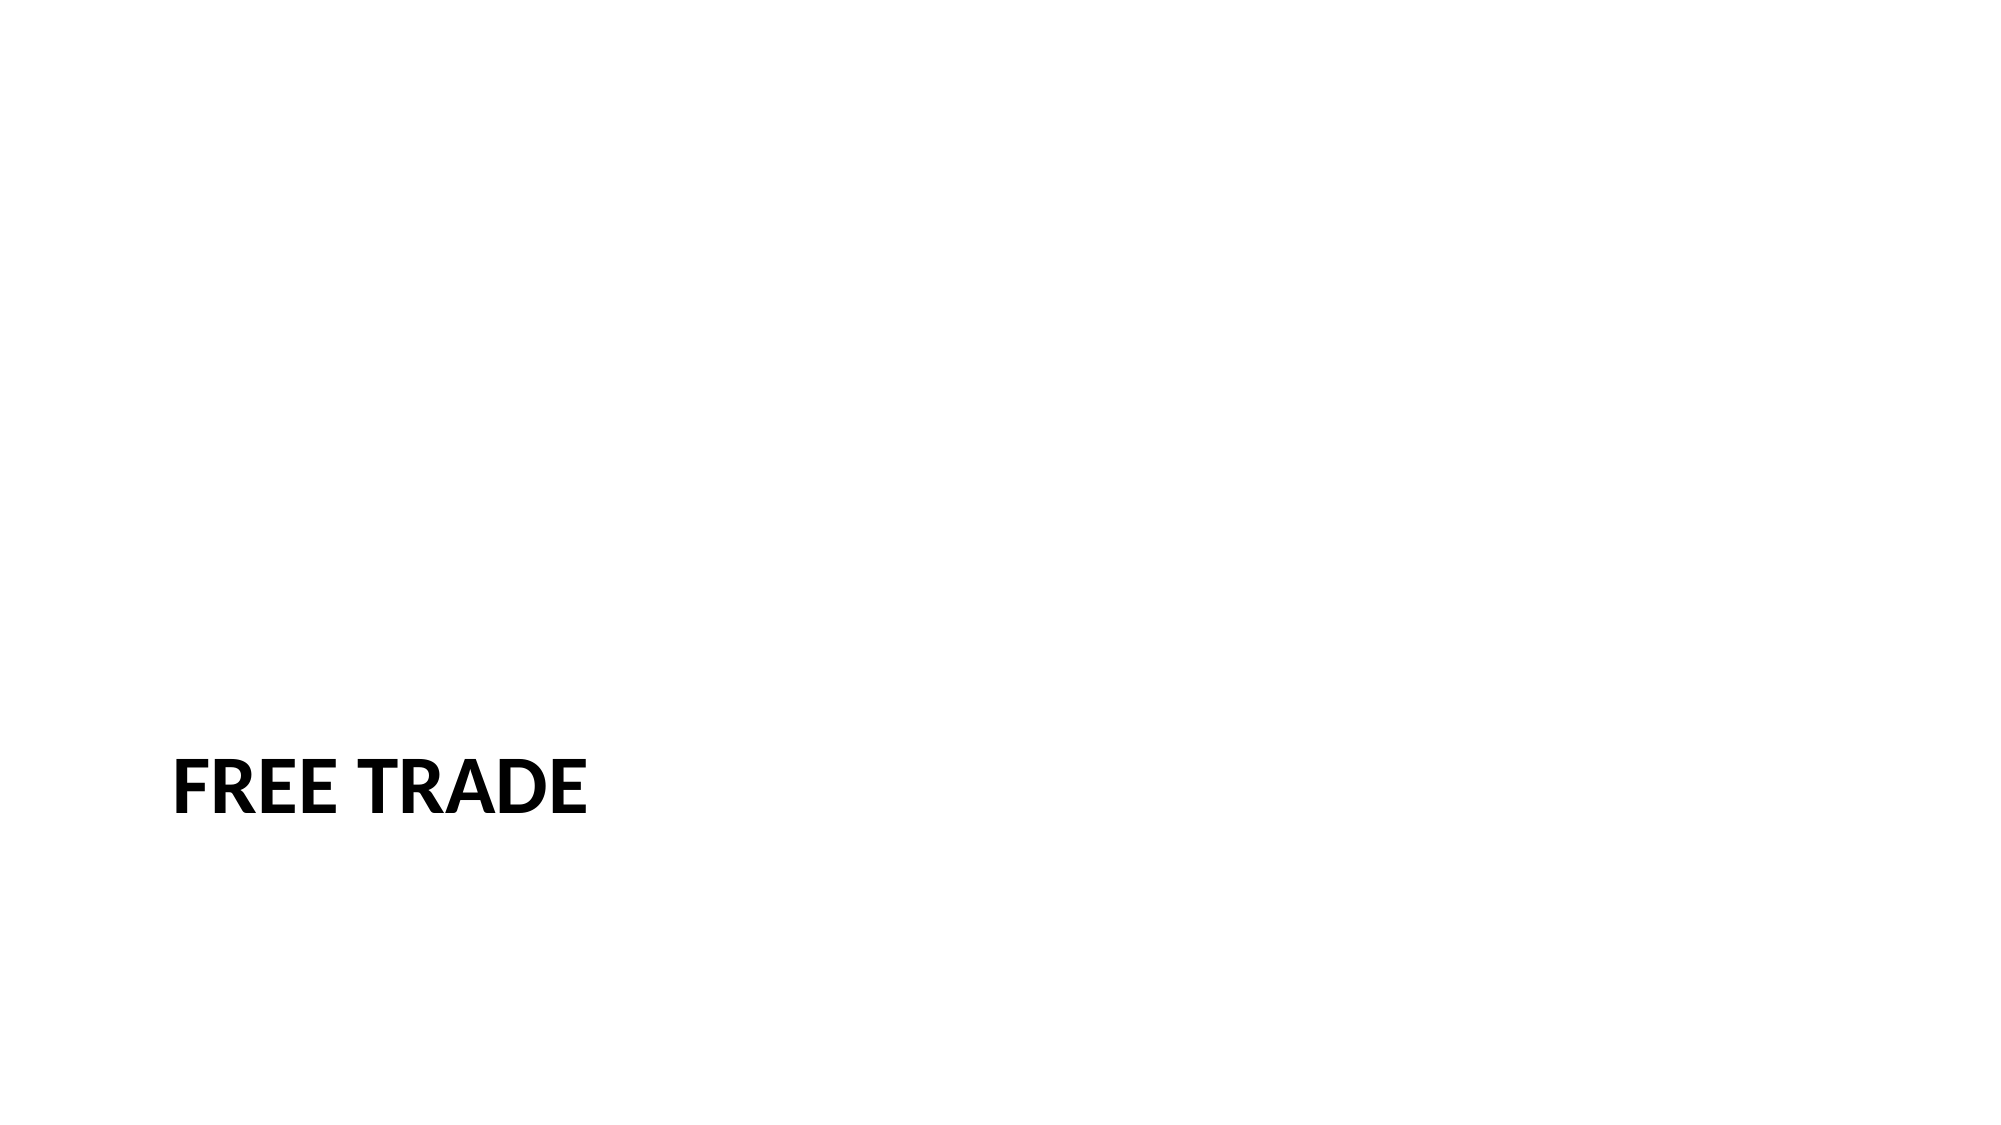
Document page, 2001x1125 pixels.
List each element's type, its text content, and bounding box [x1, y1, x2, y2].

title Free trade [157, 722, 1858, 947]
